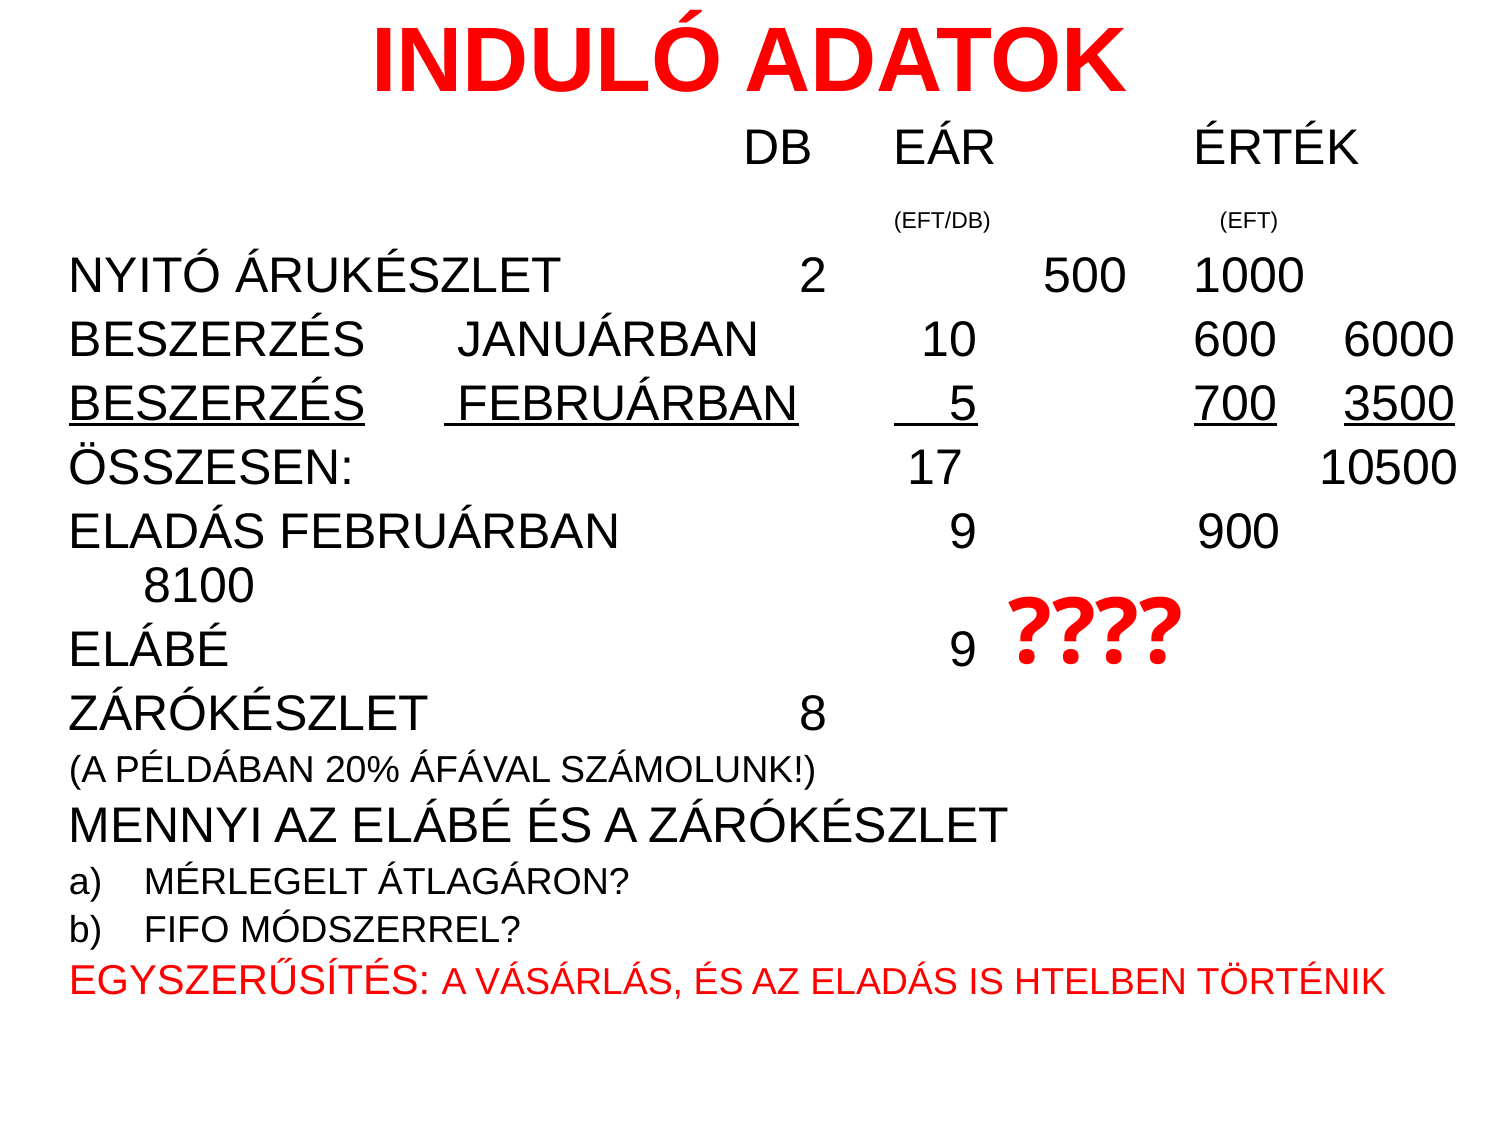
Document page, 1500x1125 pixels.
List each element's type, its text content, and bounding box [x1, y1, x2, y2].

title INDULÓ ADATOK [75, 0, 1425, 113]
list DB EÁR ÉRTÉK (EFT/DB) (EFT) NYITÓ ÁRUKÉSZLET 2 500 1000 BESZERZÉS JANUÁRBAN 10 600 6000 BESZERZÉS FEBRUÁRBAN 5 700 3500 ÖSSZESEN: 17 10500 ELADÁS FEBRUÁRBAN 9 900 8100 ELÁBÉ 9 ZÁRÓKÉSZLET 8 (A PÉLDÁBAN 20% ÁFÁVAL SZÁMOLUNK!) MENNYI AZ ELÁBÉ ÉS A ZÁRÓKÉSZLET MÉRLEGELT ÁTLAGÁRON? FIFO MÓDSZERREL? EGYSZERŰSÍTÉS: A VÁSÁRLÁS, ÉS AZ ELADÁS IS HTELBEN TÖRTÉNIK [53, 113, 1495, 549]
text_box ???? [993, 577, 1265, 691]
